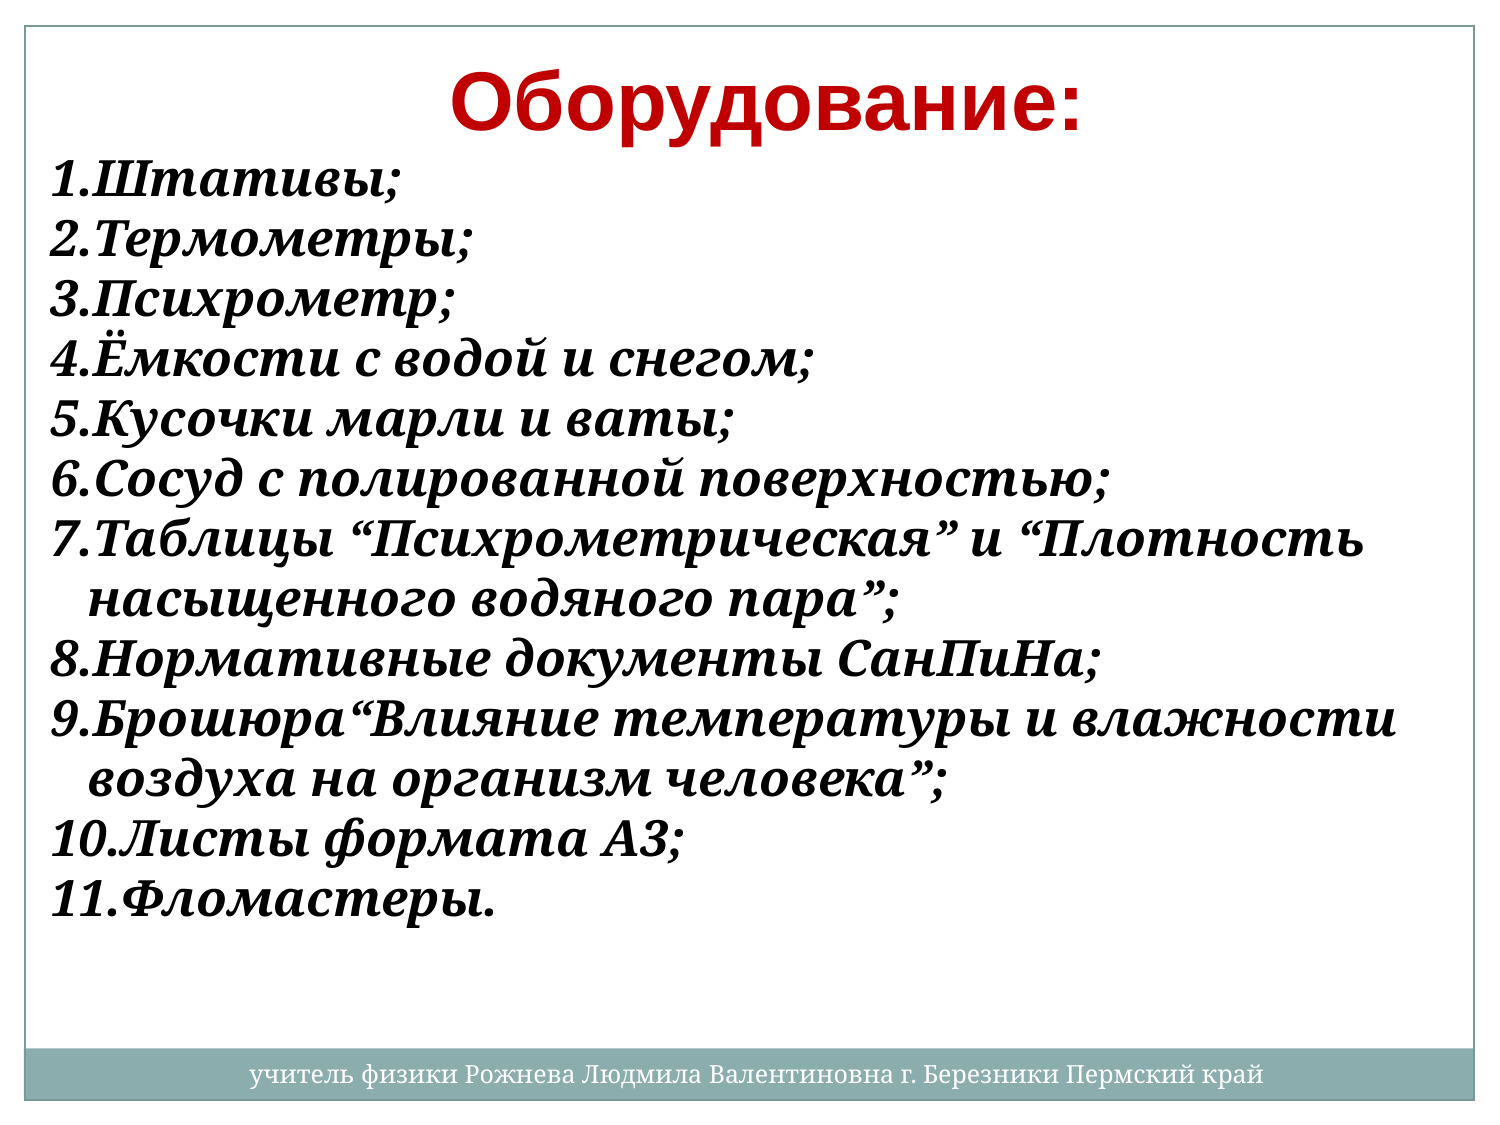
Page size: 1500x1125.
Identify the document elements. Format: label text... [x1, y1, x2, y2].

footer учитель физики Рожнева Людмила Валентиновна г. Березники Пермский край [50, 1051, 1465, 1112]
text_box Оборудование: Штативы; Термометры; Психрометр; Ёмкости с водой и снегом; Кусочки марли и ваты; Сосуд с полированной поверхностью; Таблицы “Психрометрическая” и “Плотность насыщенного водяного пара”; Нормативные документы СанПиНа; Брошюра“Влияние температуры и влажности воздуха на организм человека”; Листы формата А3; Фломастеры. [35, 39, 1500, 935]
